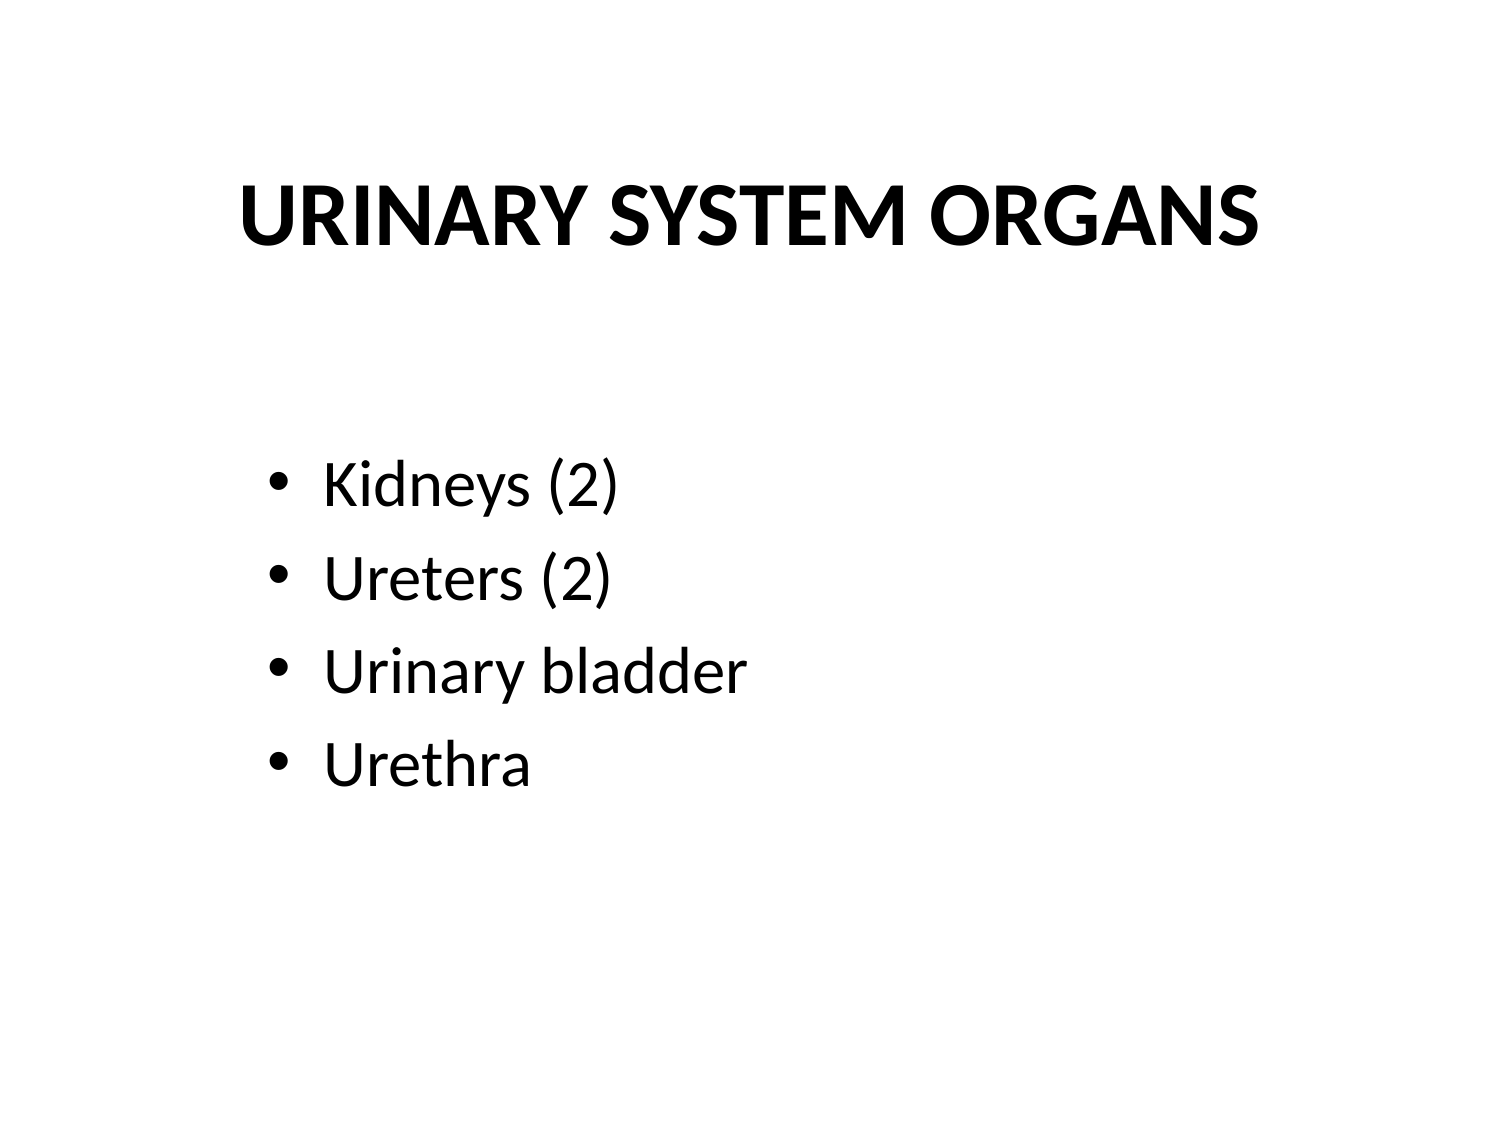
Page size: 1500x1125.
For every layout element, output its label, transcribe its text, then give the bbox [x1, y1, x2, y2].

list Kidneys (2) Ureters (2) Urinary bladder Urethra [252, 432, 1235, 898]
title URINARY SYSTEM ORGANS [75, 115, 1425, 303]
